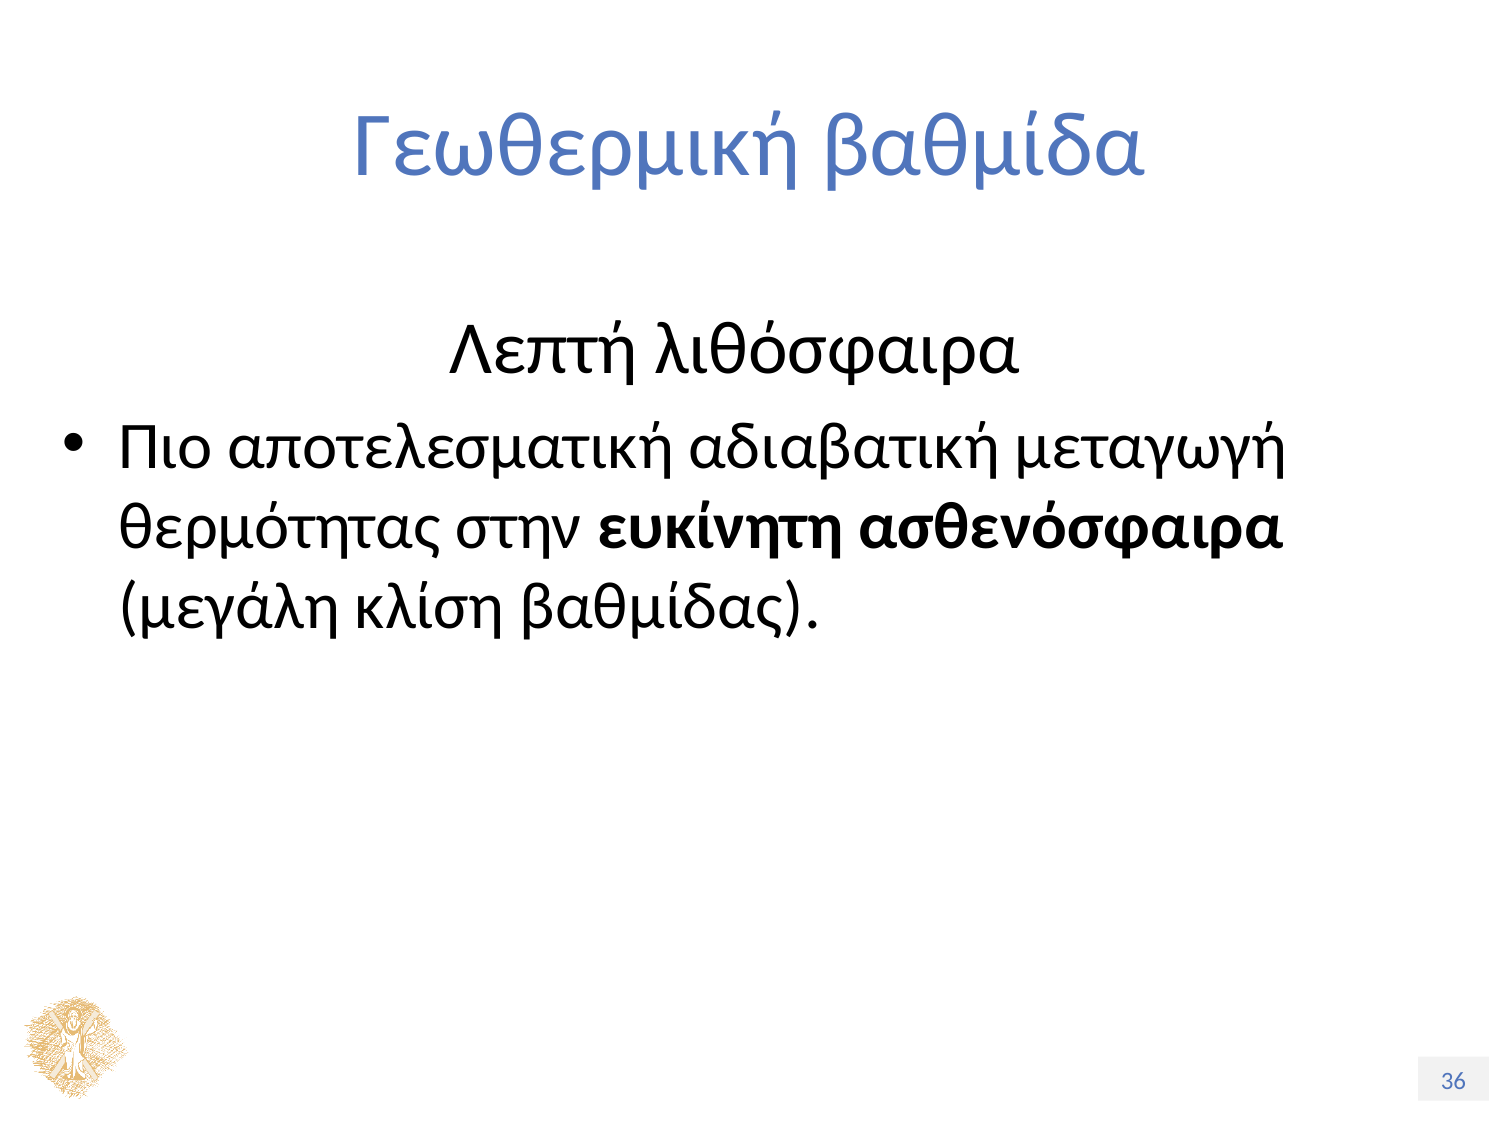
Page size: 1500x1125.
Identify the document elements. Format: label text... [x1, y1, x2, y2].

list Λεπτή λιθόσφαιρα Πιο αποτελεσματική αδιαβατική μεταγωγή θερμότητας στην ευκίνητη ασθενόσφαιρα (μεγάλη κλίση βαθμίδας). [46, 290, 1424, 1005]
picture [17, 986, 137, 1103]
title Γεωθερμική βαθμίδα [75, 45, 1425, 233]
